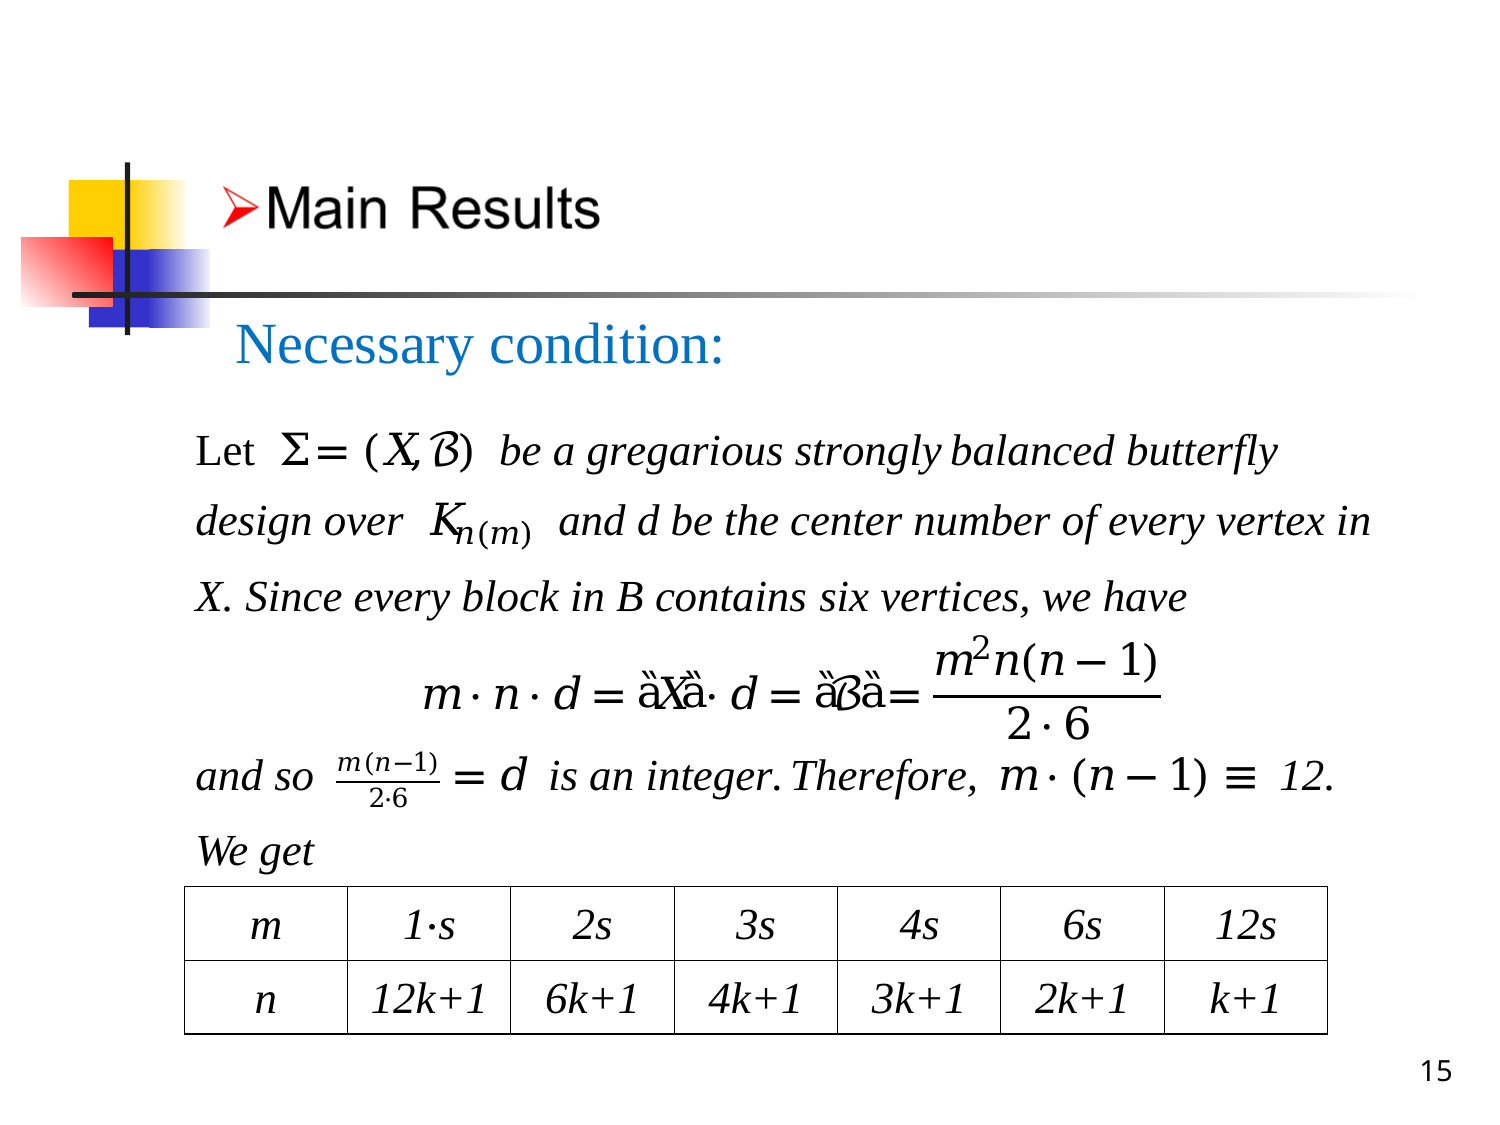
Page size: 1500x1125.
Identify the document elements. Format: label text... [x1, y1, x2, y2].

picture [185, 153, 638, 277]
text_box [183, 340, 1400, 1125]
text_box Necessary condition: [220, 297, 756, 338]
slide_number 15 [1405, 1023, 1468, 1100]
